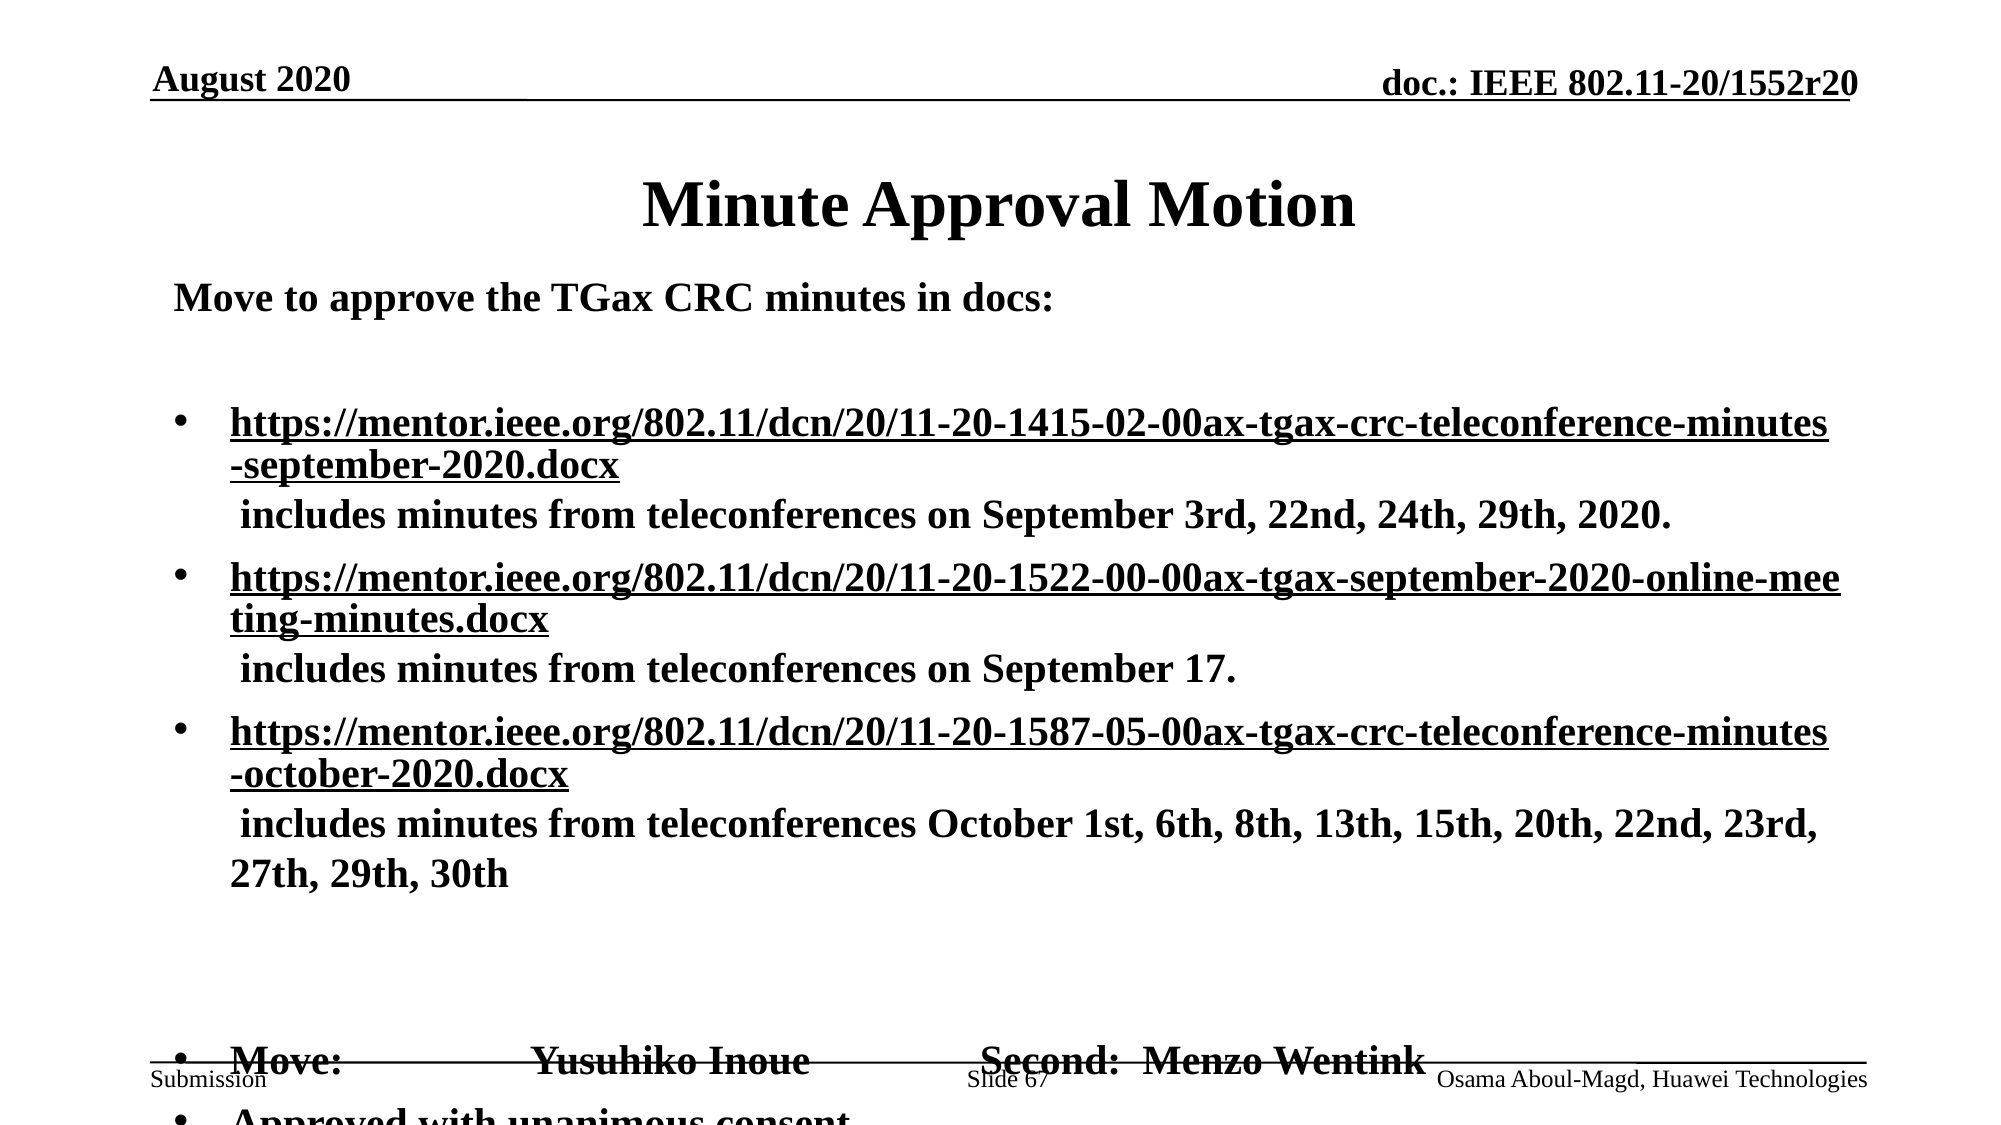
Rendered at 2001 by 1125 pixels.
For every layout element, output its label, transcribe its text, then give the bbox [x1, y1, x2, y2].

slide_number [152, 54, 563, 100]
slide_number Slide 67 [950, 1061, 1067, 1123]
title Minute Approval Motion [149, 112, 1850, 288]
list Move to approve the TGax CRC minutes in docs: https://mentor.ieee.org/802.11/dcn/20/11-20-1415-02-00ax-tgax-crc-teleconference-minutes-september-2020.docx includes minutes from teleconferences on September 3rd, 22nd, 24th, 29th, 2020. https://mentor.ieee.org/802.11/dcn/20/11-20-1522-00-00ax-tgax-september-2020-online-meeting-minutes.docx includes minutes from teleconferences on September 17. https://mentor.ieee.org/802.11/dcn/20/11-20-1587-05-00ax-tgax-crc-teleconference-minutes-october-2020.docx includes minutes from teleconferences October 1st, 6th, 8th, 13th, 15th, 20th, 22nd, 23rd, 27th, 29th, 30th Move: Yusuhiko Inoue Second: Menzo Wentink Approved with unanimous consent [158, 262, 1859, 938]
footer Osama Aboul-Magd, Huawei Technologies [1171, 1061, 1869, 1093]
